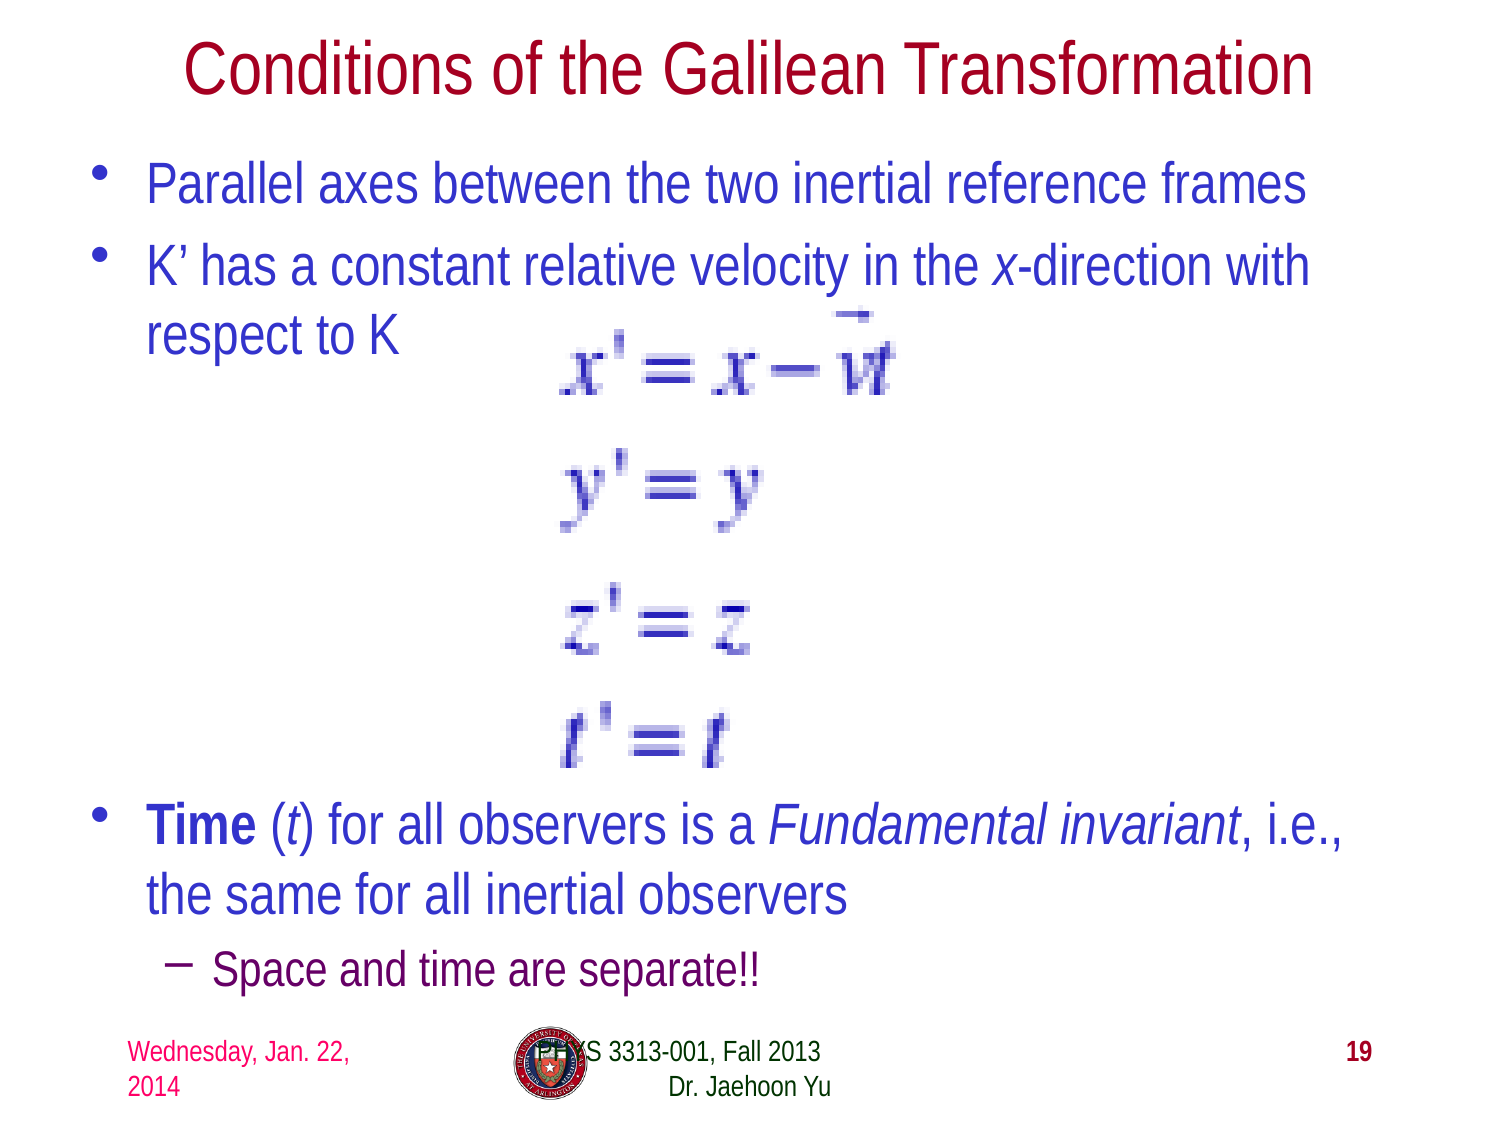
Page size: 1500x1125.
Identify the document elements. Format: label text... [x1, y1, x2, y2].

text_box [549, 569, 757, 663]
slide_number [112, 1024, 426, 1101]
slide_number 19 [1074, 1024, 1388, 1101]
list Parallel axes between the two inertial reference frames K’ has a constant relative velocity in the x-direction with respect to K Time (t) for all observers is a Fundamental invariant, i.e., the same for all inertial observers Space and time are separate!! [74, 137, 1438, 876]
title Conditions of the Galilean Transformation [74, 0, 1426, 130]
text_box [549, 437, 771, 545]
footer PHYS 3313-001, Fall 2013 Dr. Jaehoon Yu [512, 1024, 988, 1101]
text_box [549, 689, 743, 776]
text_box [549, 287, 913, 402]
